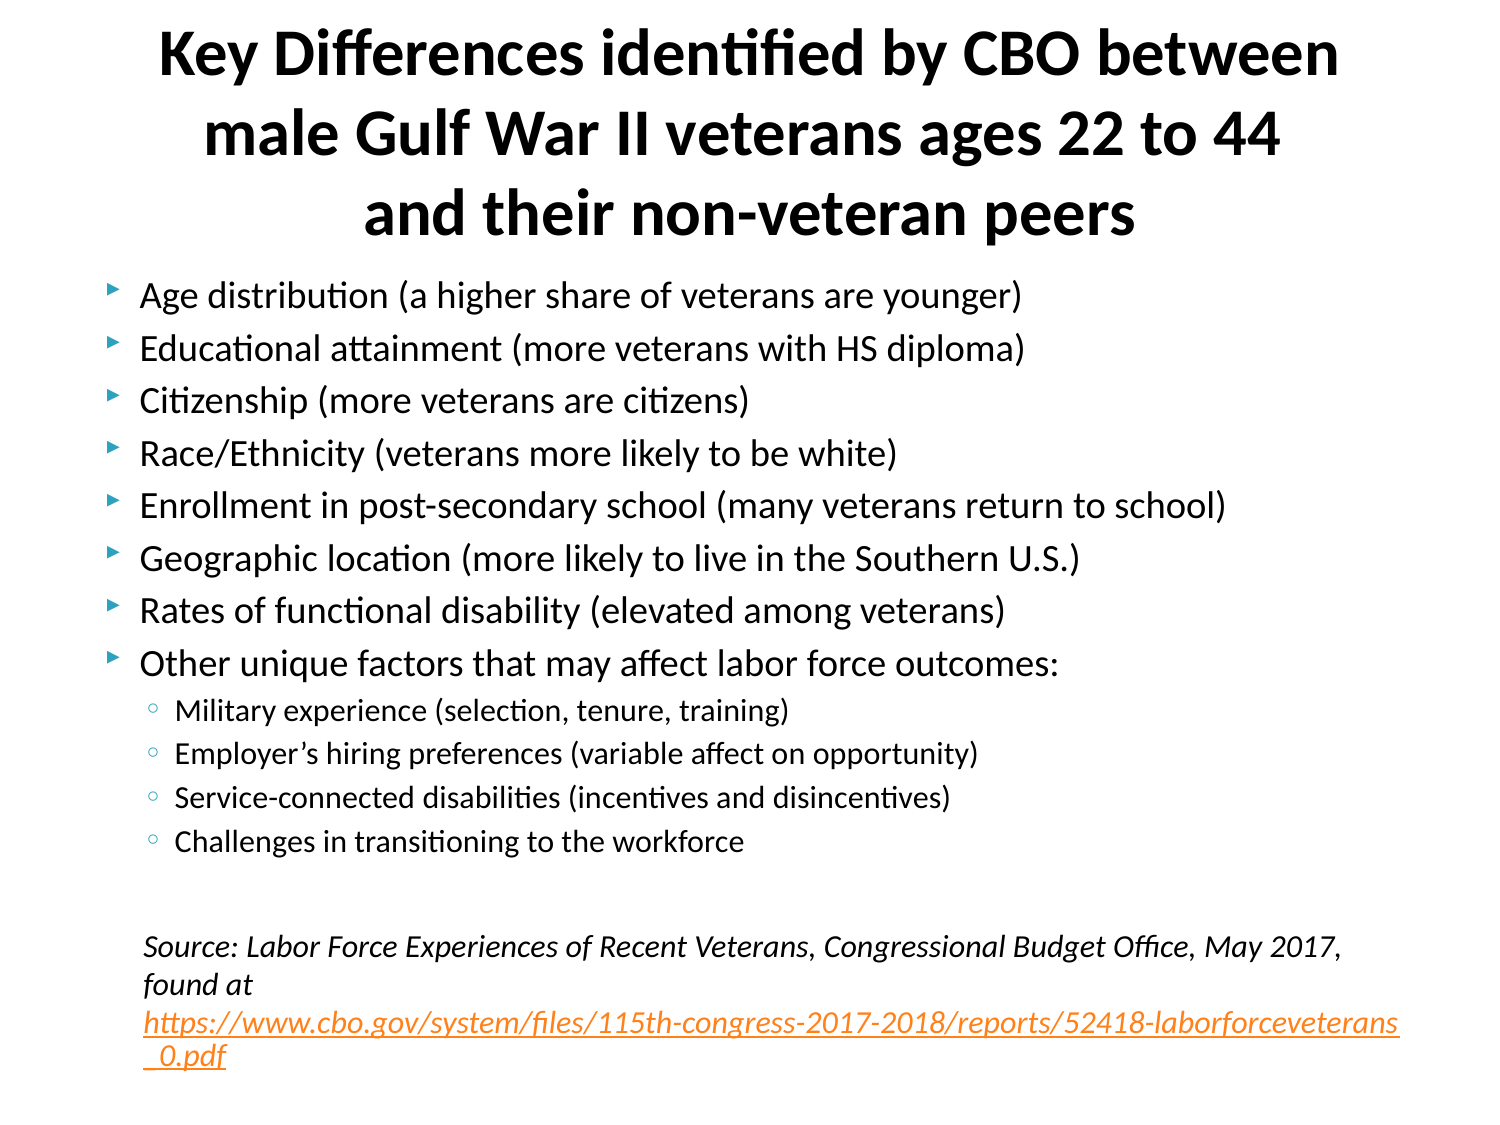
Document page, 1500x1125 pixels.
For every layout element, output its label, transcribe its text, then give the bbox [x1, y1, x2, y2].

title Key Differences identified by CBO between male Gulf War II veterans ages 22 to 44 and their non-veteran peers [75, 45, 1425, 263]
list Age distribution (a higher share of veterans are younger) Educational attainment (more veterans with HS diploma) Citizenship (more veterans are citizens) Race/Ethnicity (veterans more likely to be white) Enrollment in post-secondary school (many veterans return to school) Geographic location (more likely to live in the Southern U.S.) Rates of functional disability (elevated among veterans) Other unique factors that may affect labor force outcomes: Military experience (selection, tenure, training) Employer’s hiring preferences (variable affect on opportunity) Service-connected disabilities (incentives and disincentives) Challenges in transitioning to the workforce Source: Labor Force Experiences of Recent Veterans, Congressional Budget Office, May 2017, found at https://www.cbo.gov/system/files/115th-congress-2017-2018/reports/52418-laborforceveterans_0.pdf [75, 263, 1425, 1088]
